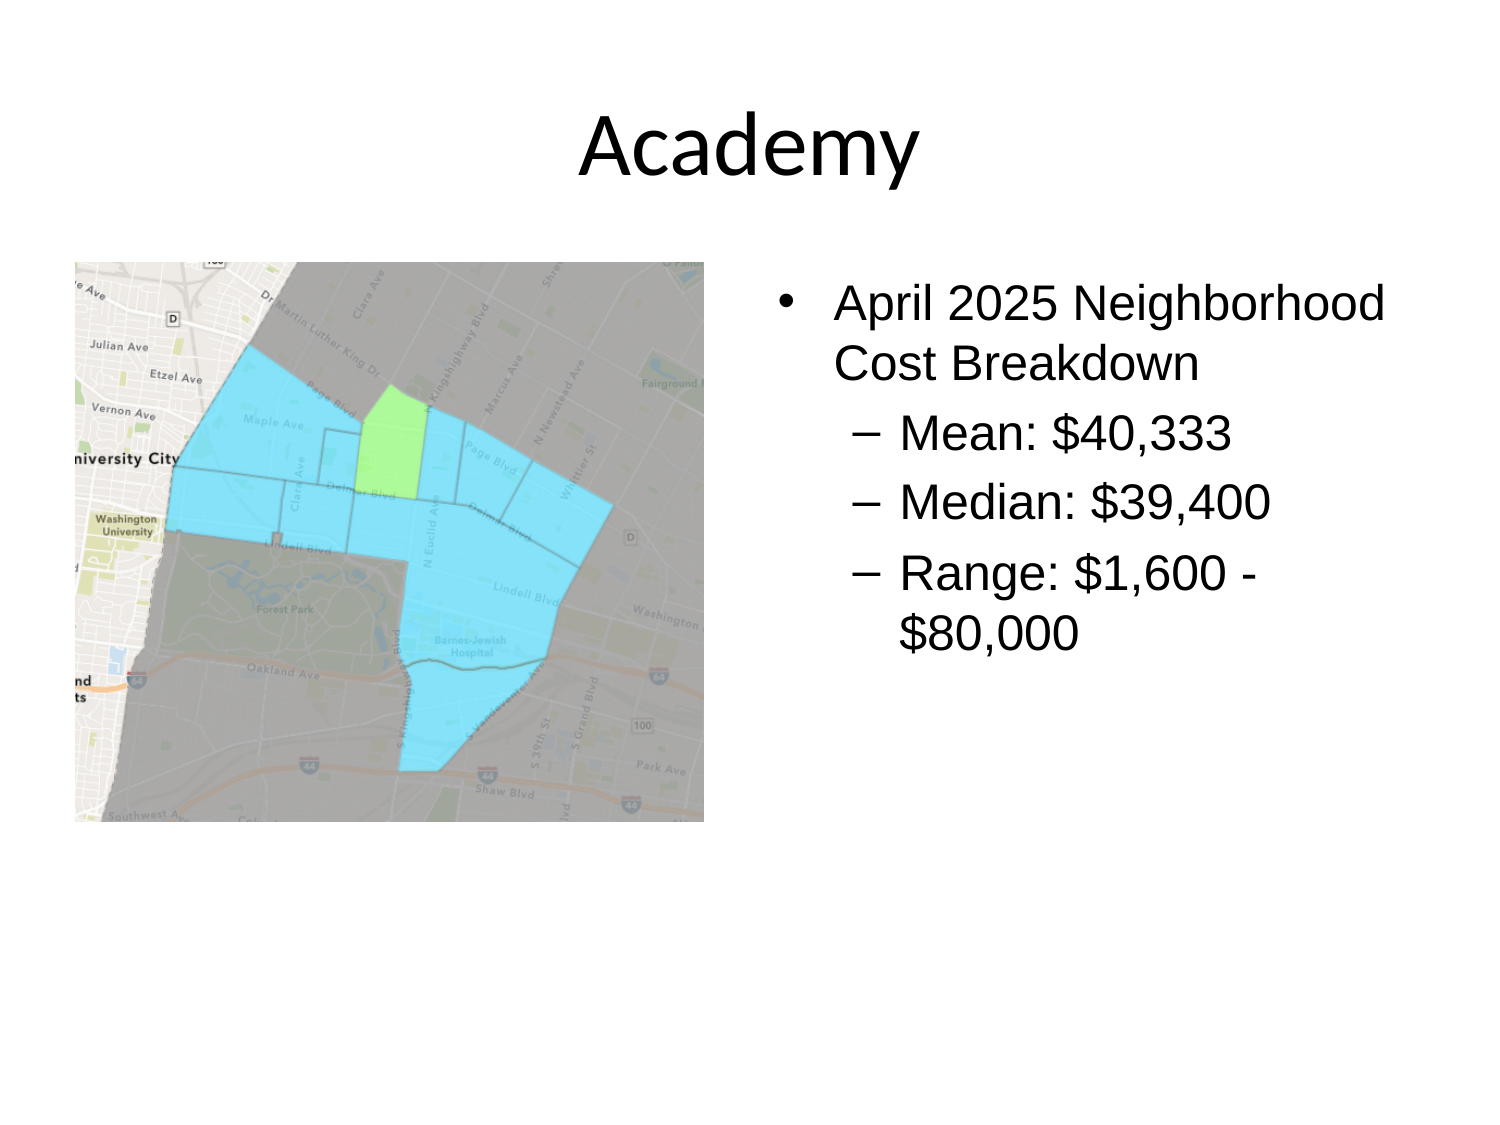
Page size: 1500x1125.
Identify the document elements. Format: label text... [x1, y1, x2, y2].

list April 2025 Neighborhood Cost Breakdown Mean: $40,333 Median: $39,400 Range: $1,600 - $80,000 [762, 262, 1425, 1005]
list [74, 262, 704, 823]
title Academy [75, 45, 1425, 233]
